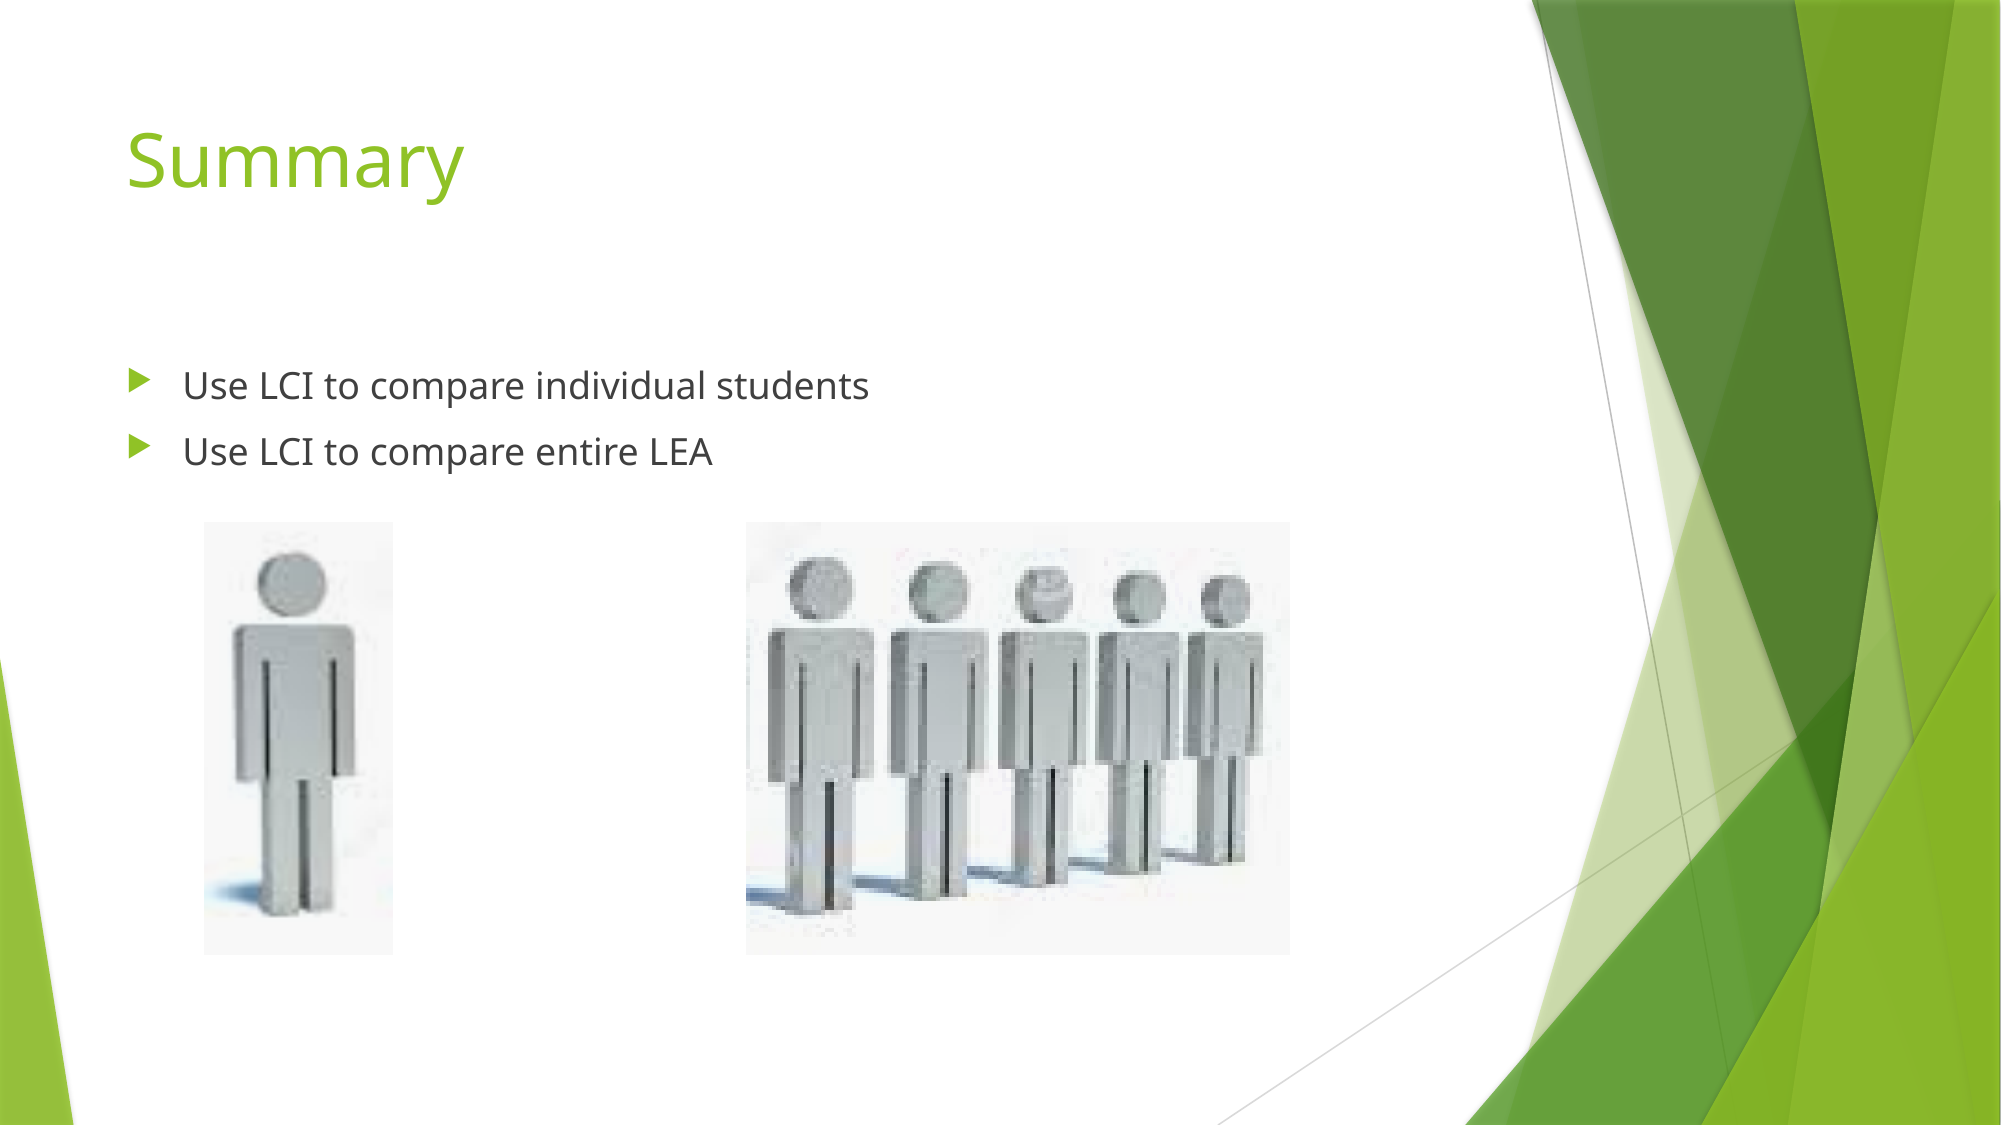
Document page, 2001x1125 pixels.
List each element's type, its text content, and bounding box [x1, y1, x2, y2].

list Use LCI to compare individual students Use LCI to compare entire LEA [111, 354, 1522, 992]
picture [746, 522, 1290, 956]
picture [204, 522, 394, 955]
title Summary [111, 105, 1522, 322]
